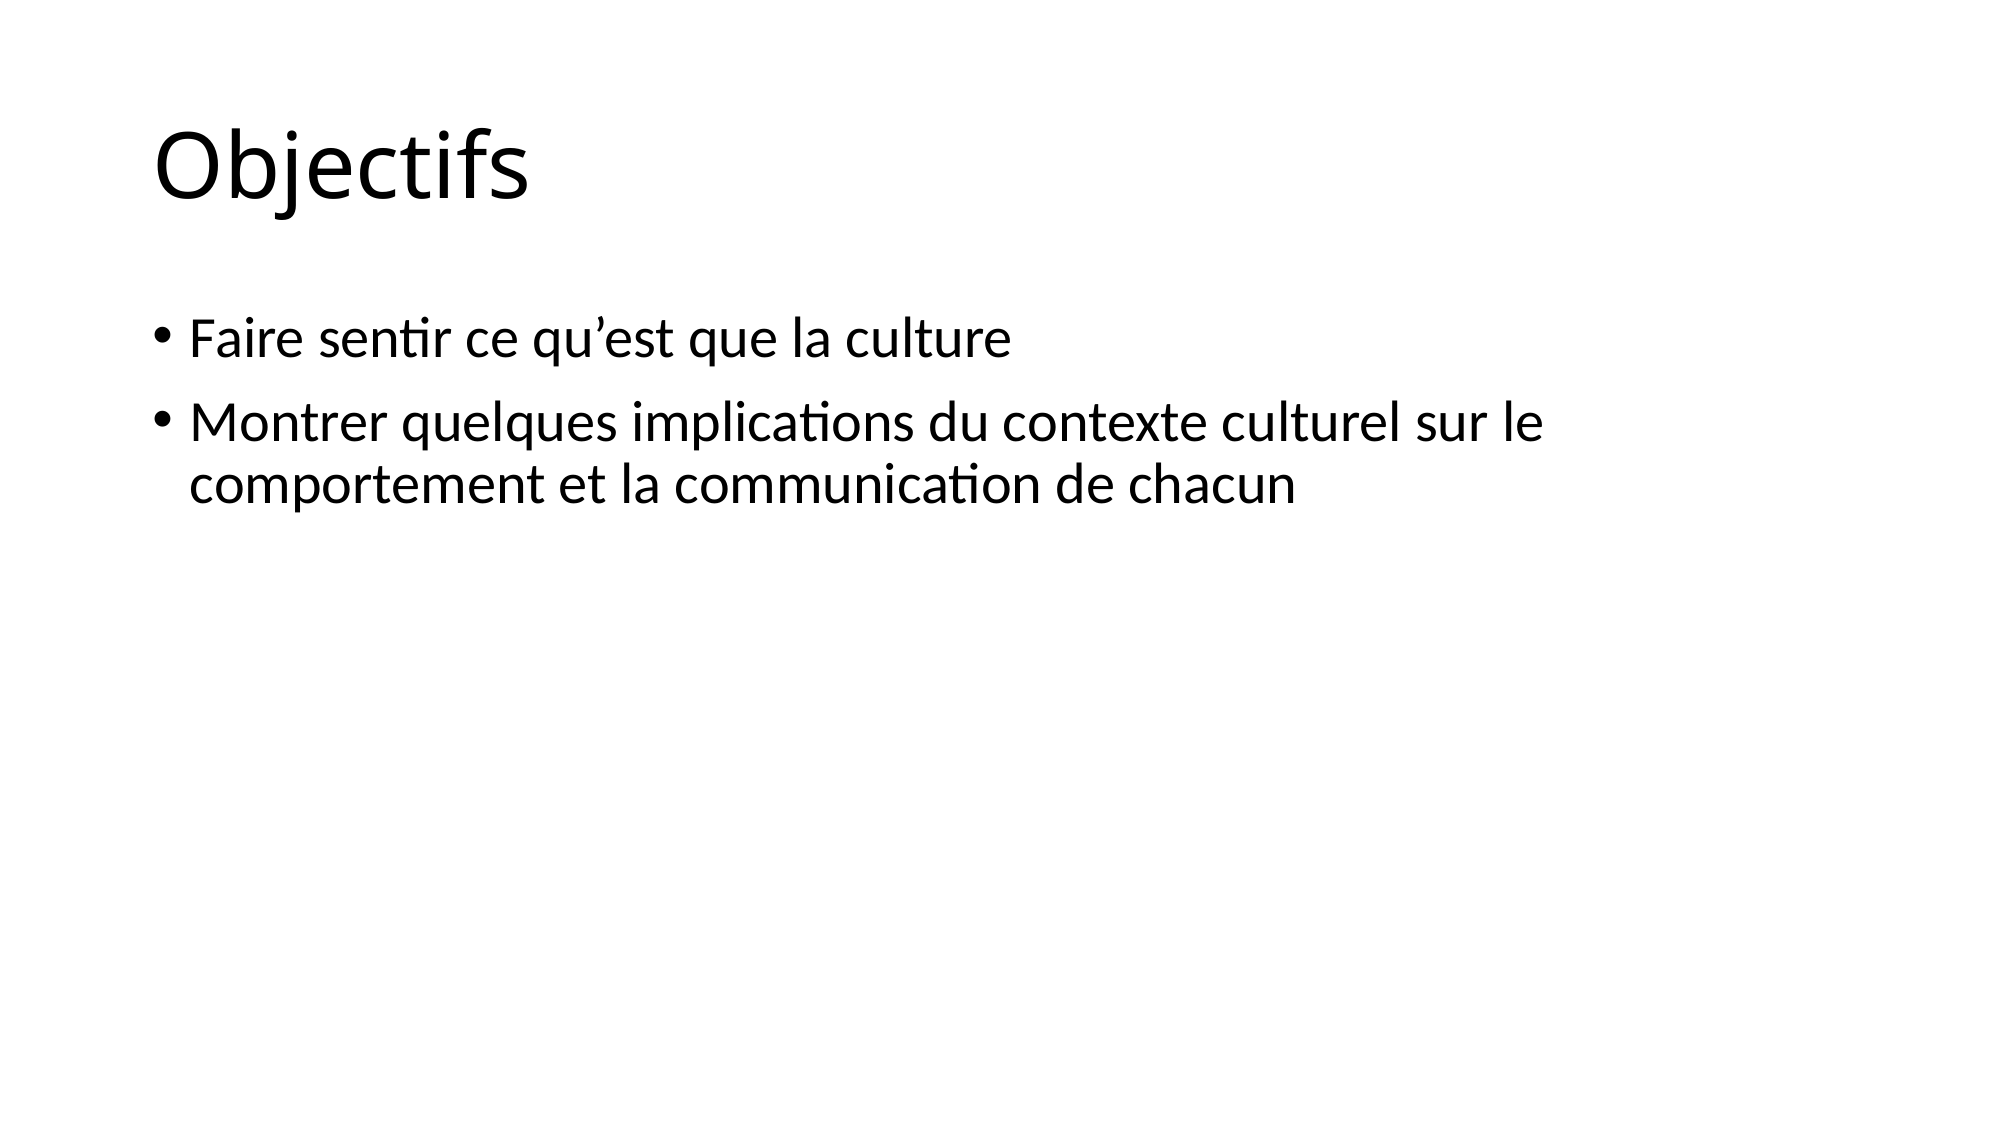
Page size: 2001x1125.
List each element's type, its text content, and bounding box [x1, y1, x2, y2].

title Objectifs [137, 59, 1863, 278]
list Faire sentir ce qu’est que la culture Montrer quelques implications du contexte culturel sur le comportement et la communication de chacun [137, 299, 1863, 1014]
